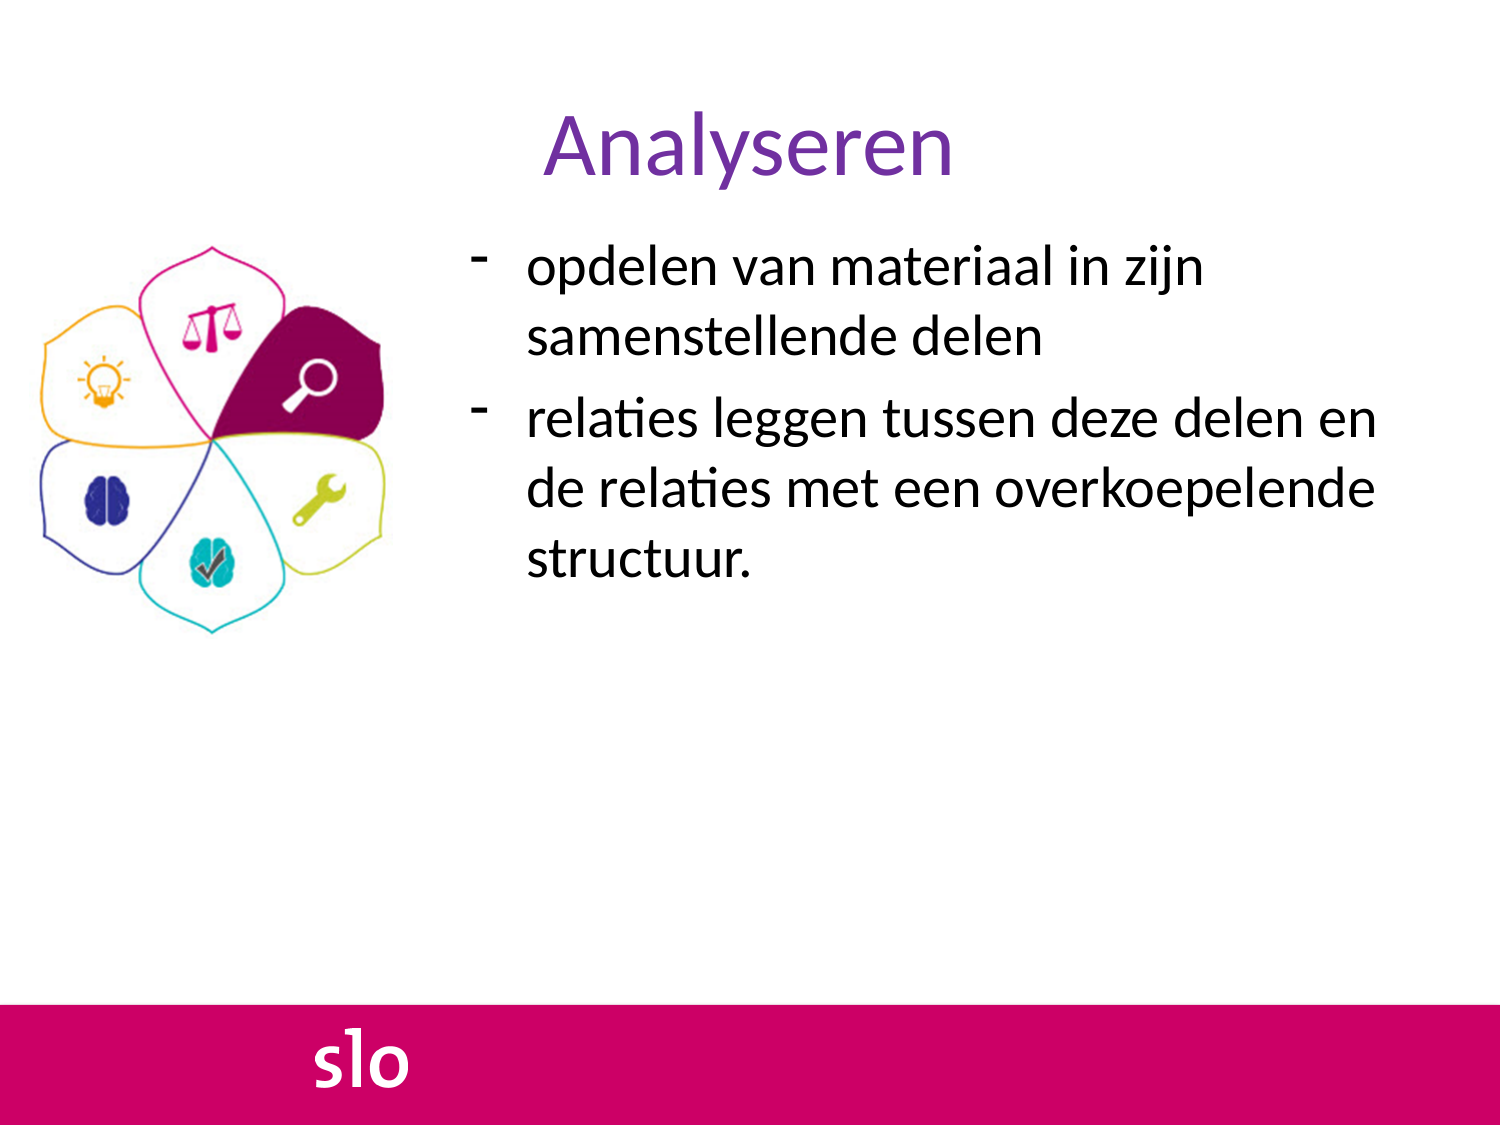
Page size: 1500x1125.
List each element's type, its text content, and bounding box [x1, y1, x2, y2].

list opdelen van materiaal in zijn samenstellende delen relaties leggen tussen deze delen en de relaties met een overkoepelende structuur. [454, 219, 1426, 1006]
picture [29, 232, 393, 639]
picture [315, 1028, 408, 1088]
title Analyseren [74, 44, 1426, 233]
